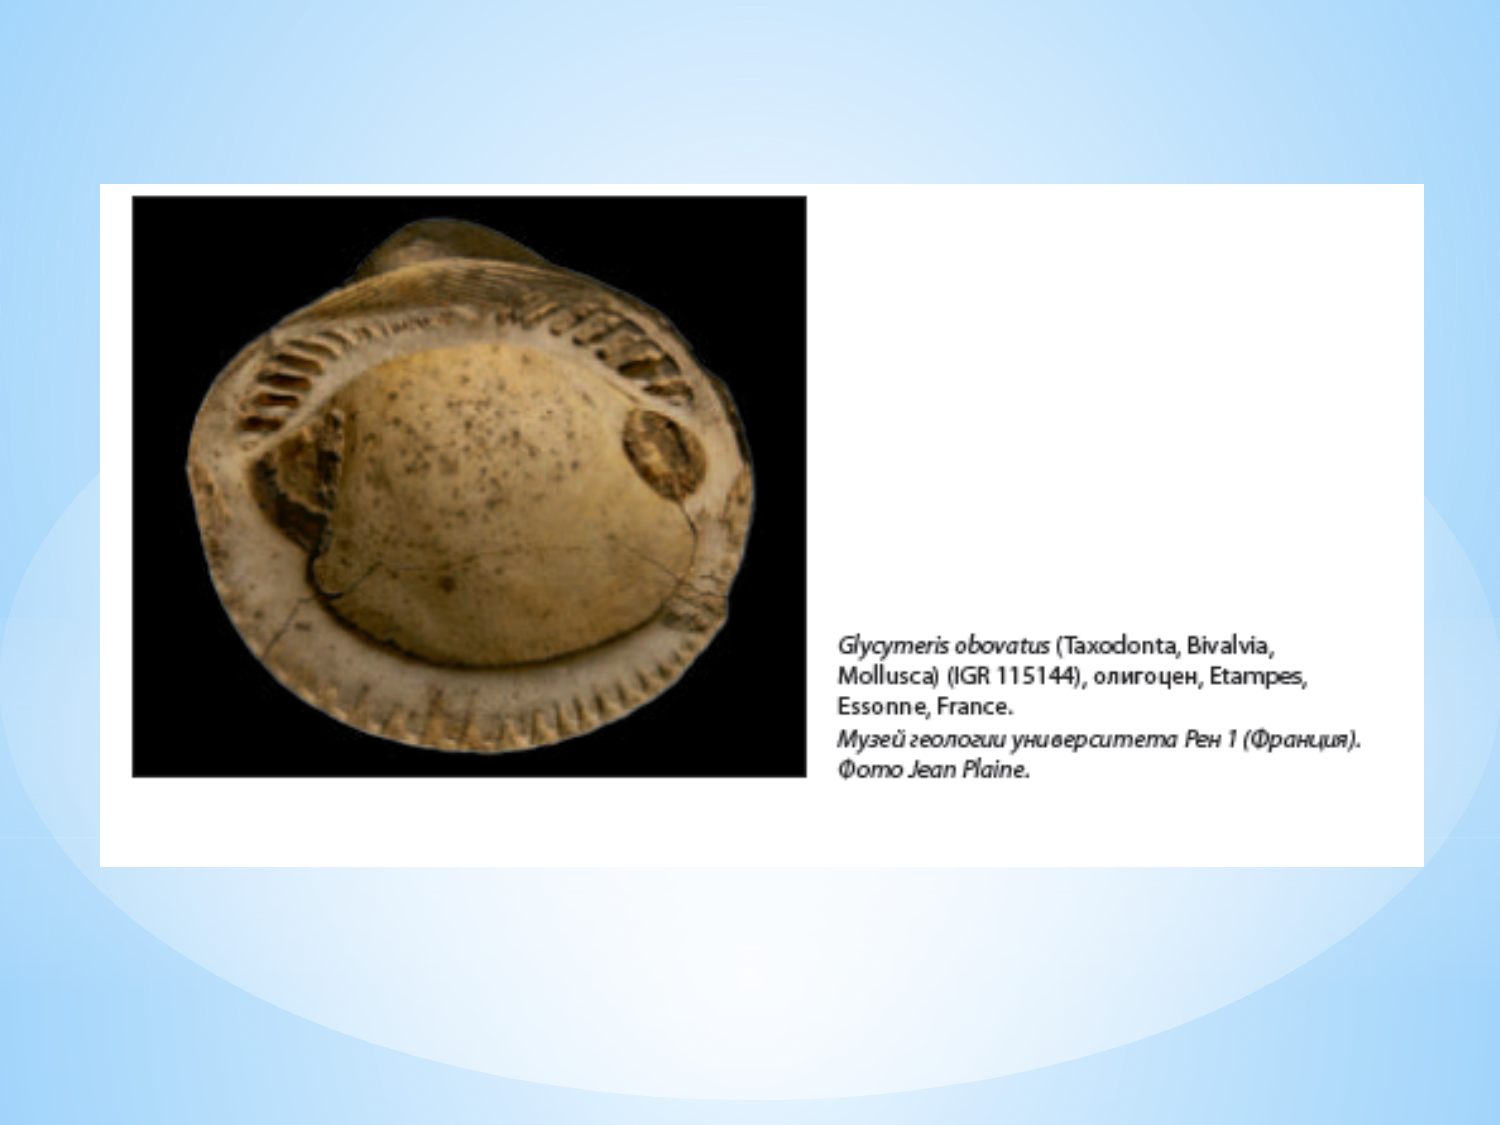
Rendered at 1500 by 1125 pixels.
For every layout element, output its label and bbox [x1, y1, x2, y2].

picture [100, 184, 1424, 867]
